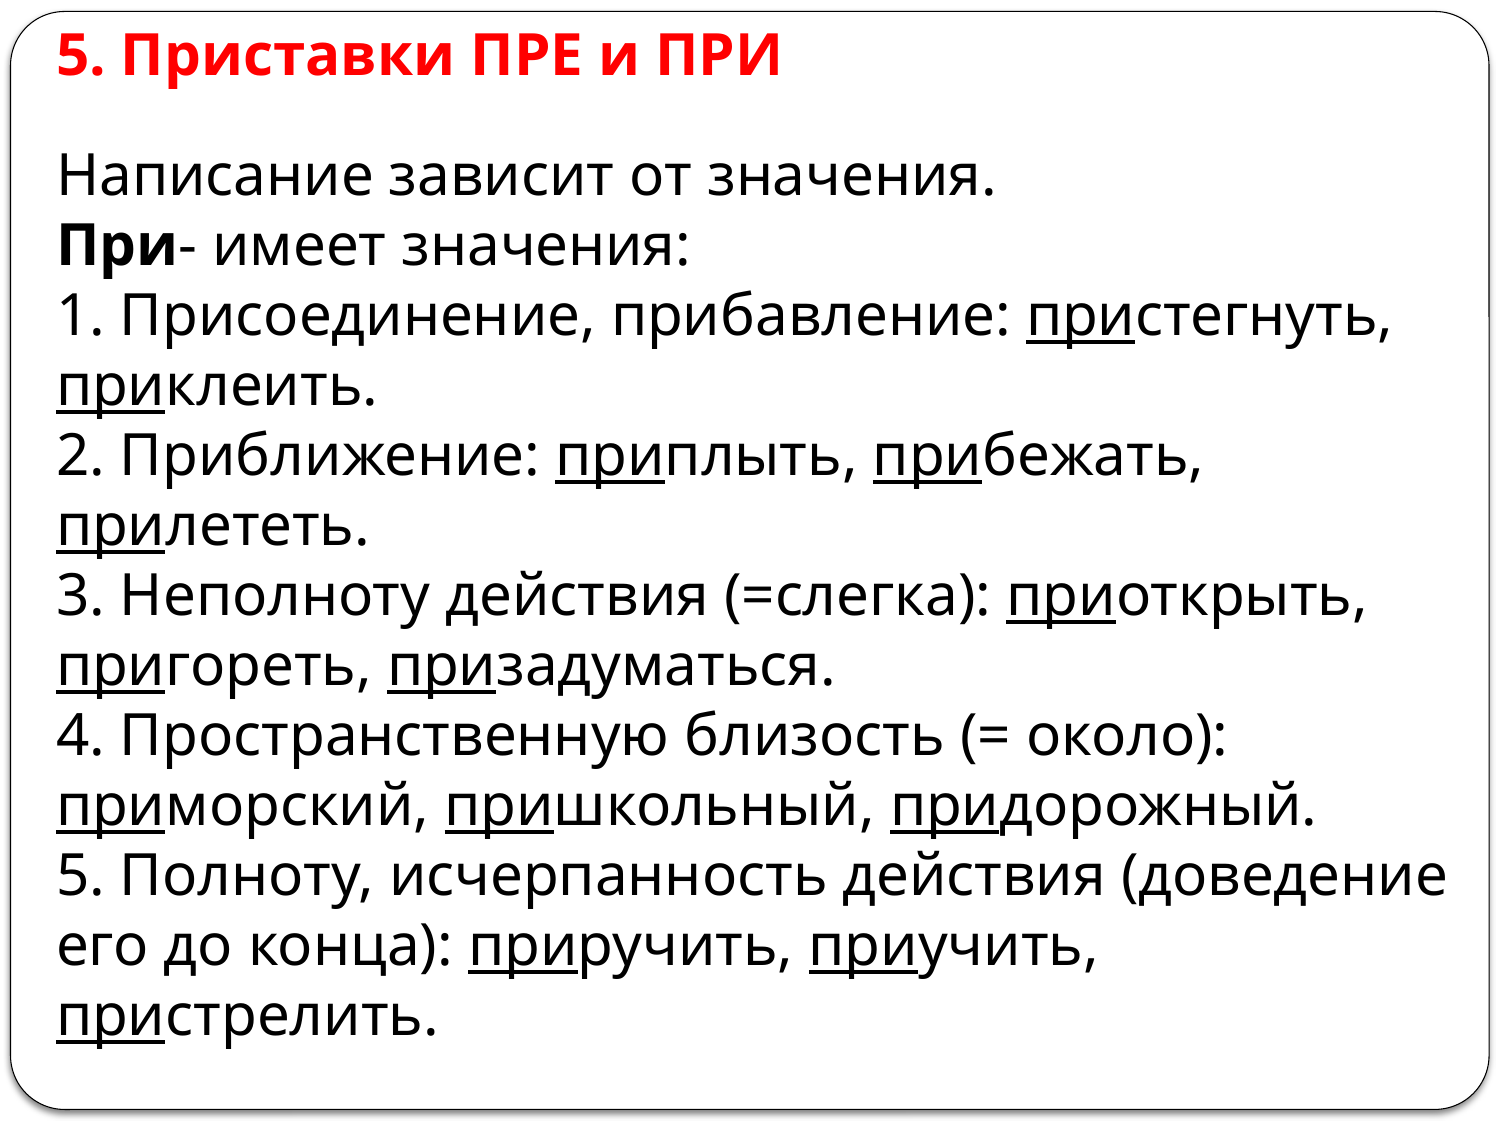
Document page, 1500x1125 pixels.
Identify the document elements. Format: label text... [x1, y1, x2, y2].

text_box 5. Приставки ПРЕ и ПРИ Написание зависит от значения. При- имеет значения: 1. Присоединение, прибавление: пристегнуть, приклеить. 2. Приближение: приплыть, прибежать, прилететь. 3. Неполноту действия (=слегка): приоткрыть, пригореть, призадуматься. 4. Пространственную близость (= около): приморский, пришкольный, придорожный. 5. Полноту, исчерпанность действия (доведение его до конца): приручить, приучить, пристрелить. [41, 9, 1500, 1125]
